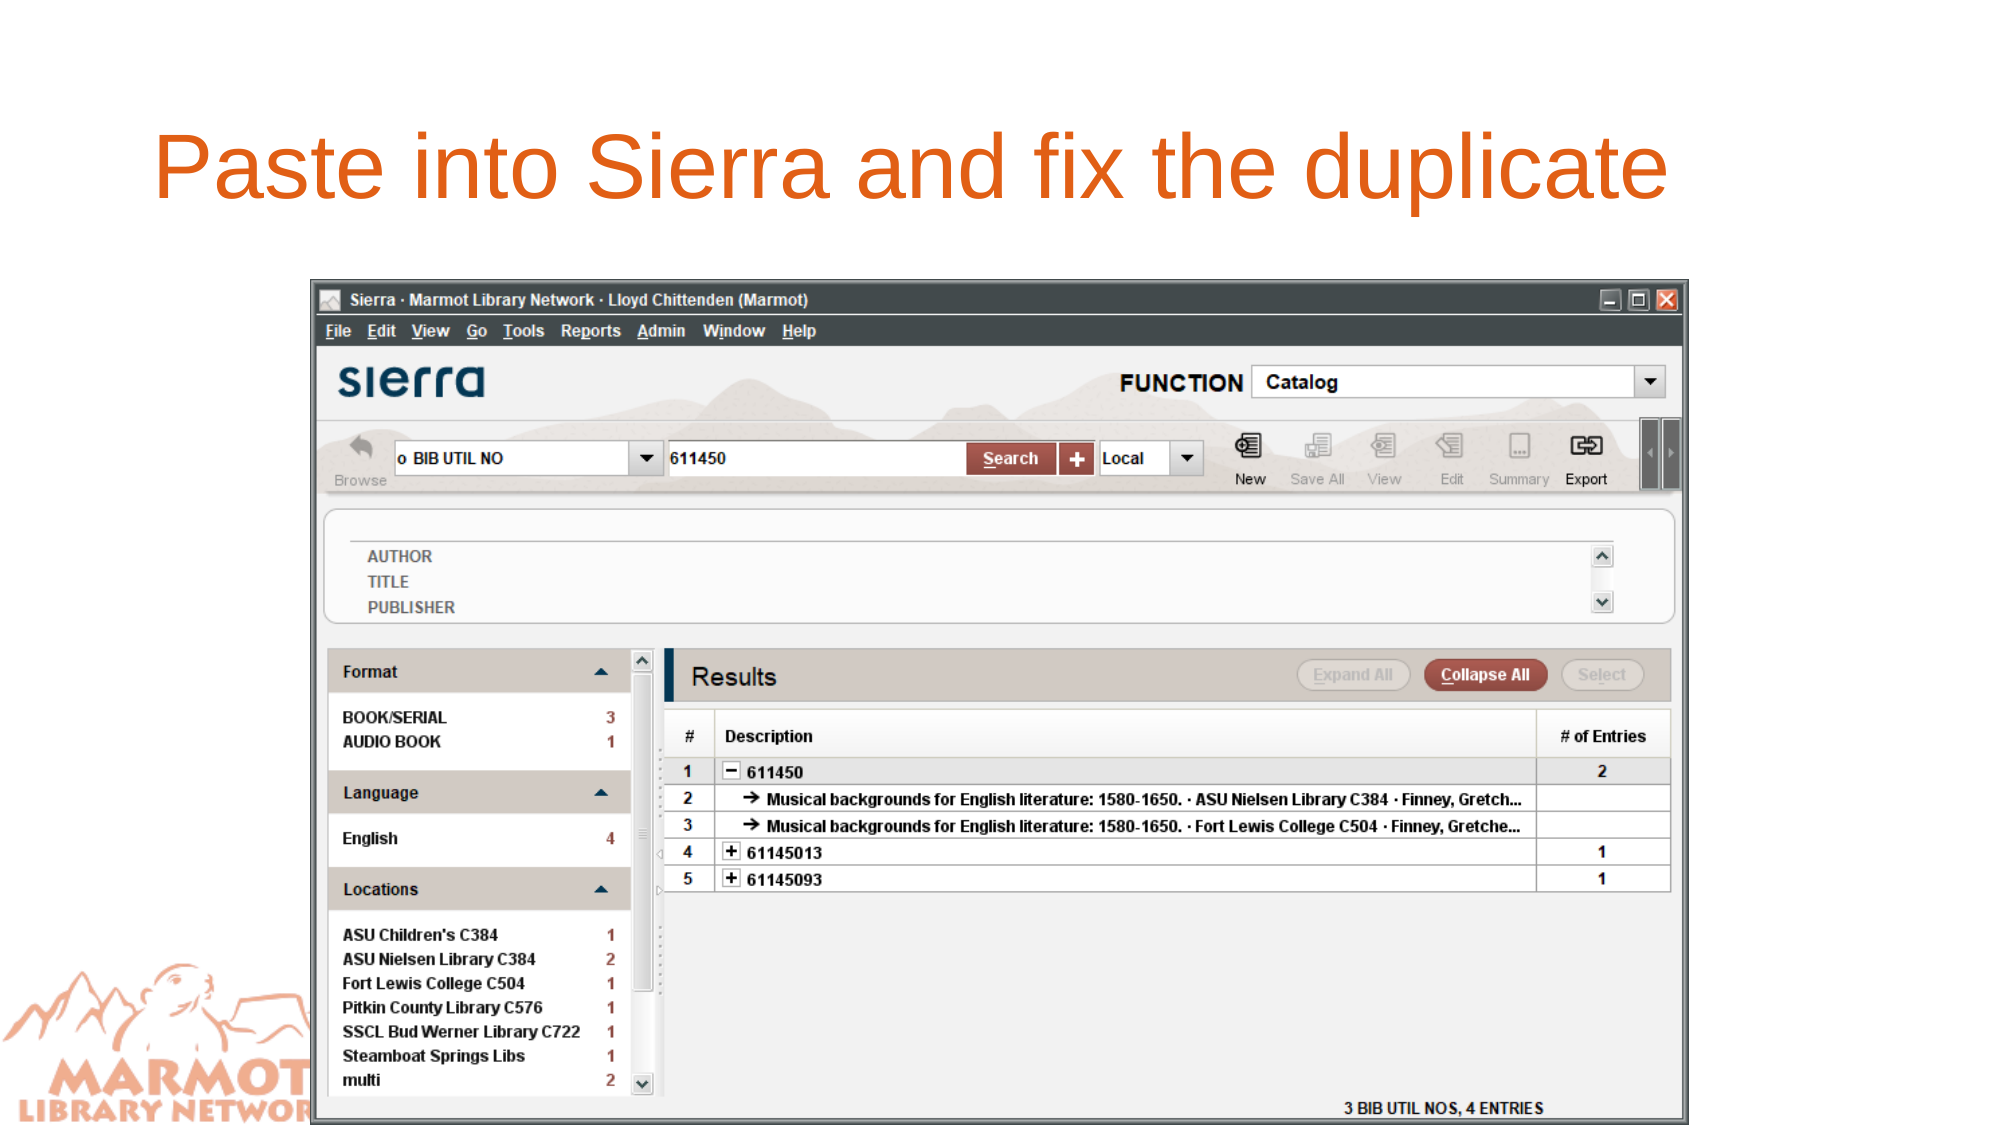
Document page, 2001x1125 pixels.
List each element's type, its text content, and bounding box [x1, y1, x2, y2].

title Paste into Sierra and fix the duplicate [137, 59, 1863, 278]
picture [310, 279, 1689, 1125]
